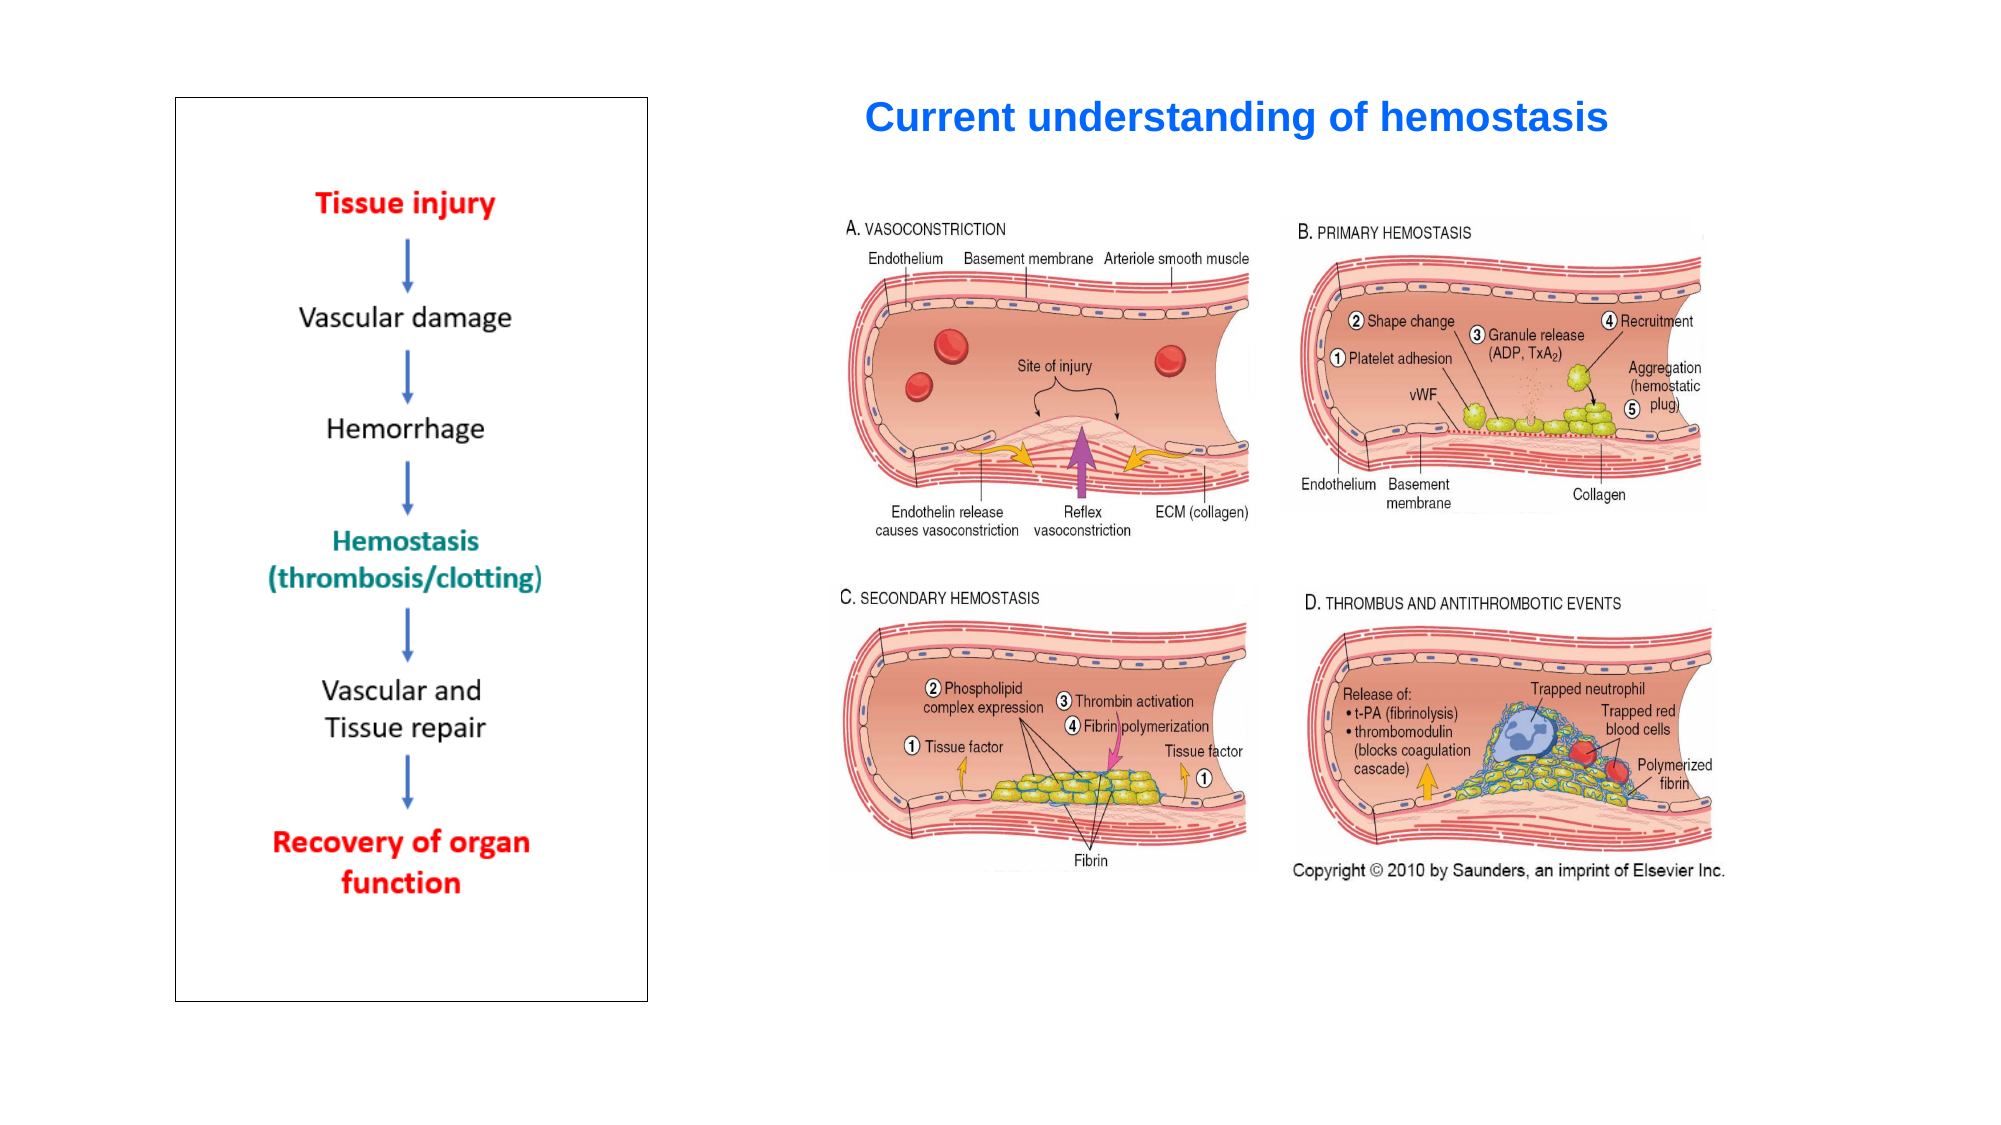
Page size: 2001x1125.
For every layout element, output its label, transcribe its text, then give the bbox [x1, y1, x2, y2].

picture [1280, 855, 1733, 893]
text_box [829, 202, 1723, 872]
text_box Current understanding of hemostasis [850, 82, 1661, 147]
text_box [175, 97, 648, 1002]
picture [195, 146, 614, 953]
